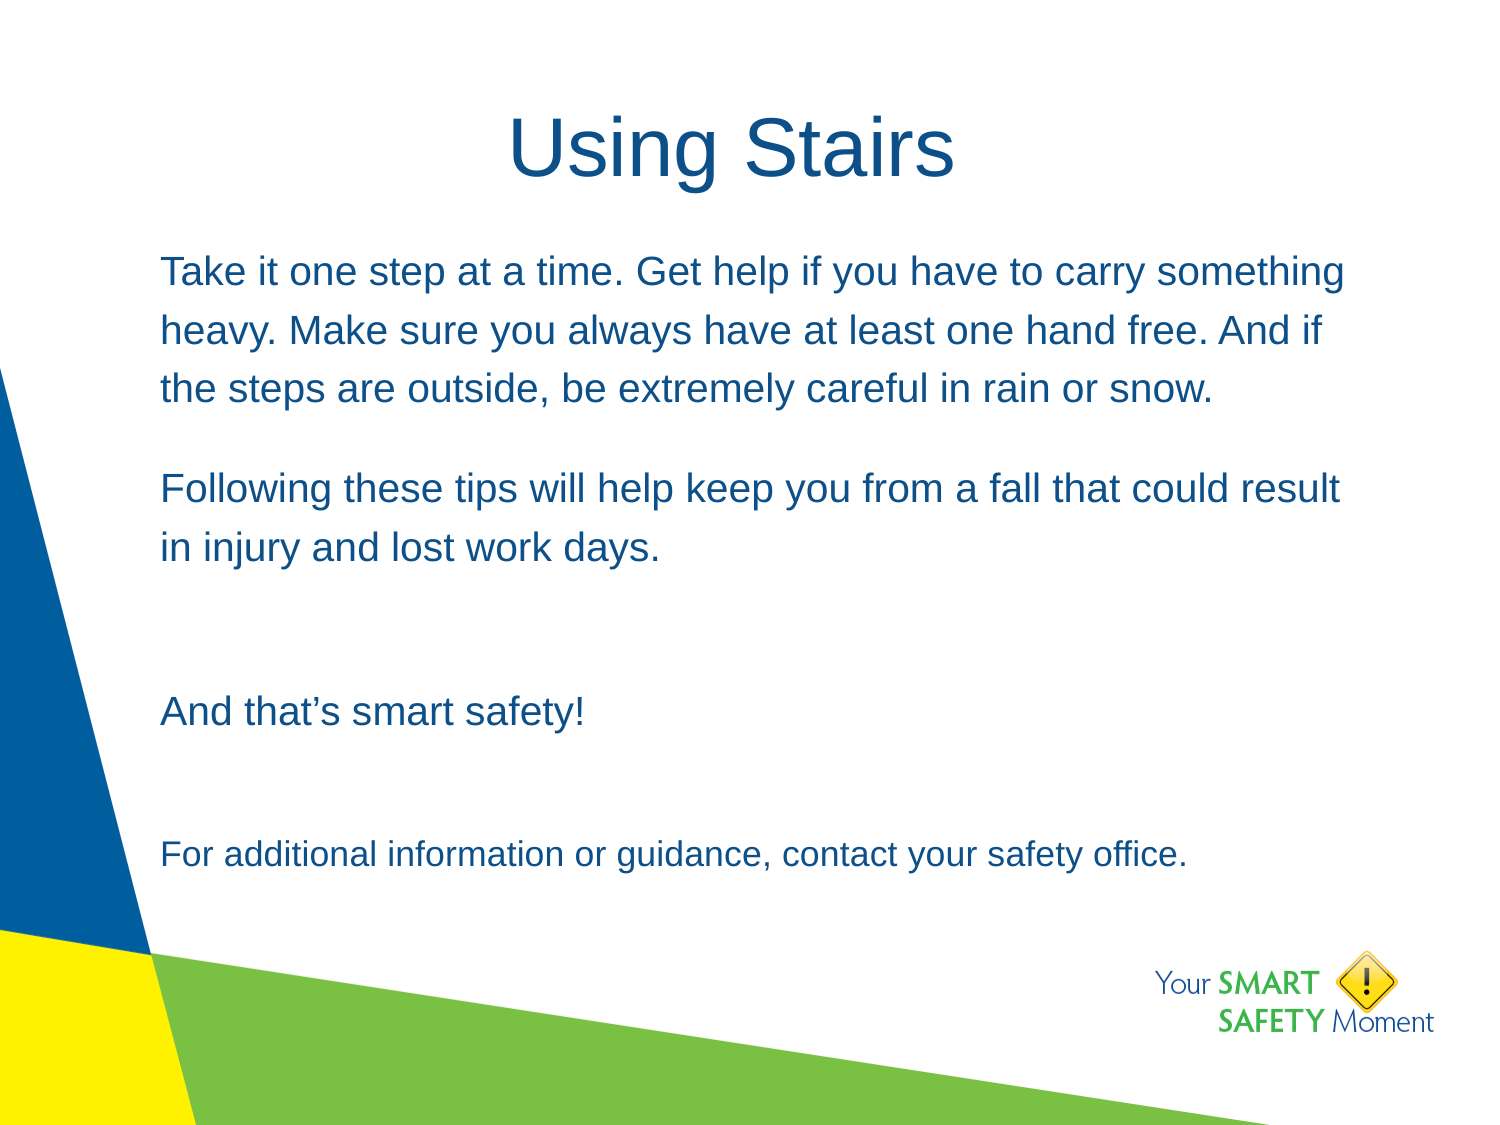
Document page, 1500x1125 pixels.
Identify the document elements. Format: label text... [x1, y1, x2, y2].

picture [0, 0, 1500, 1125]
list Take it one step at a time. Get help if you have to carry something heavy. Make sure you always have at least one hand free. And if the steps are outside, be extremely careful in rain or snow. Following these tips will help keep you from a fall that could result in injury and lost work days. And that’s smart safety! For additional information or guidance, contact your safety office. [145, 173, 1363, 923]
title Using Stairs [18, 85, 1445, 201]
